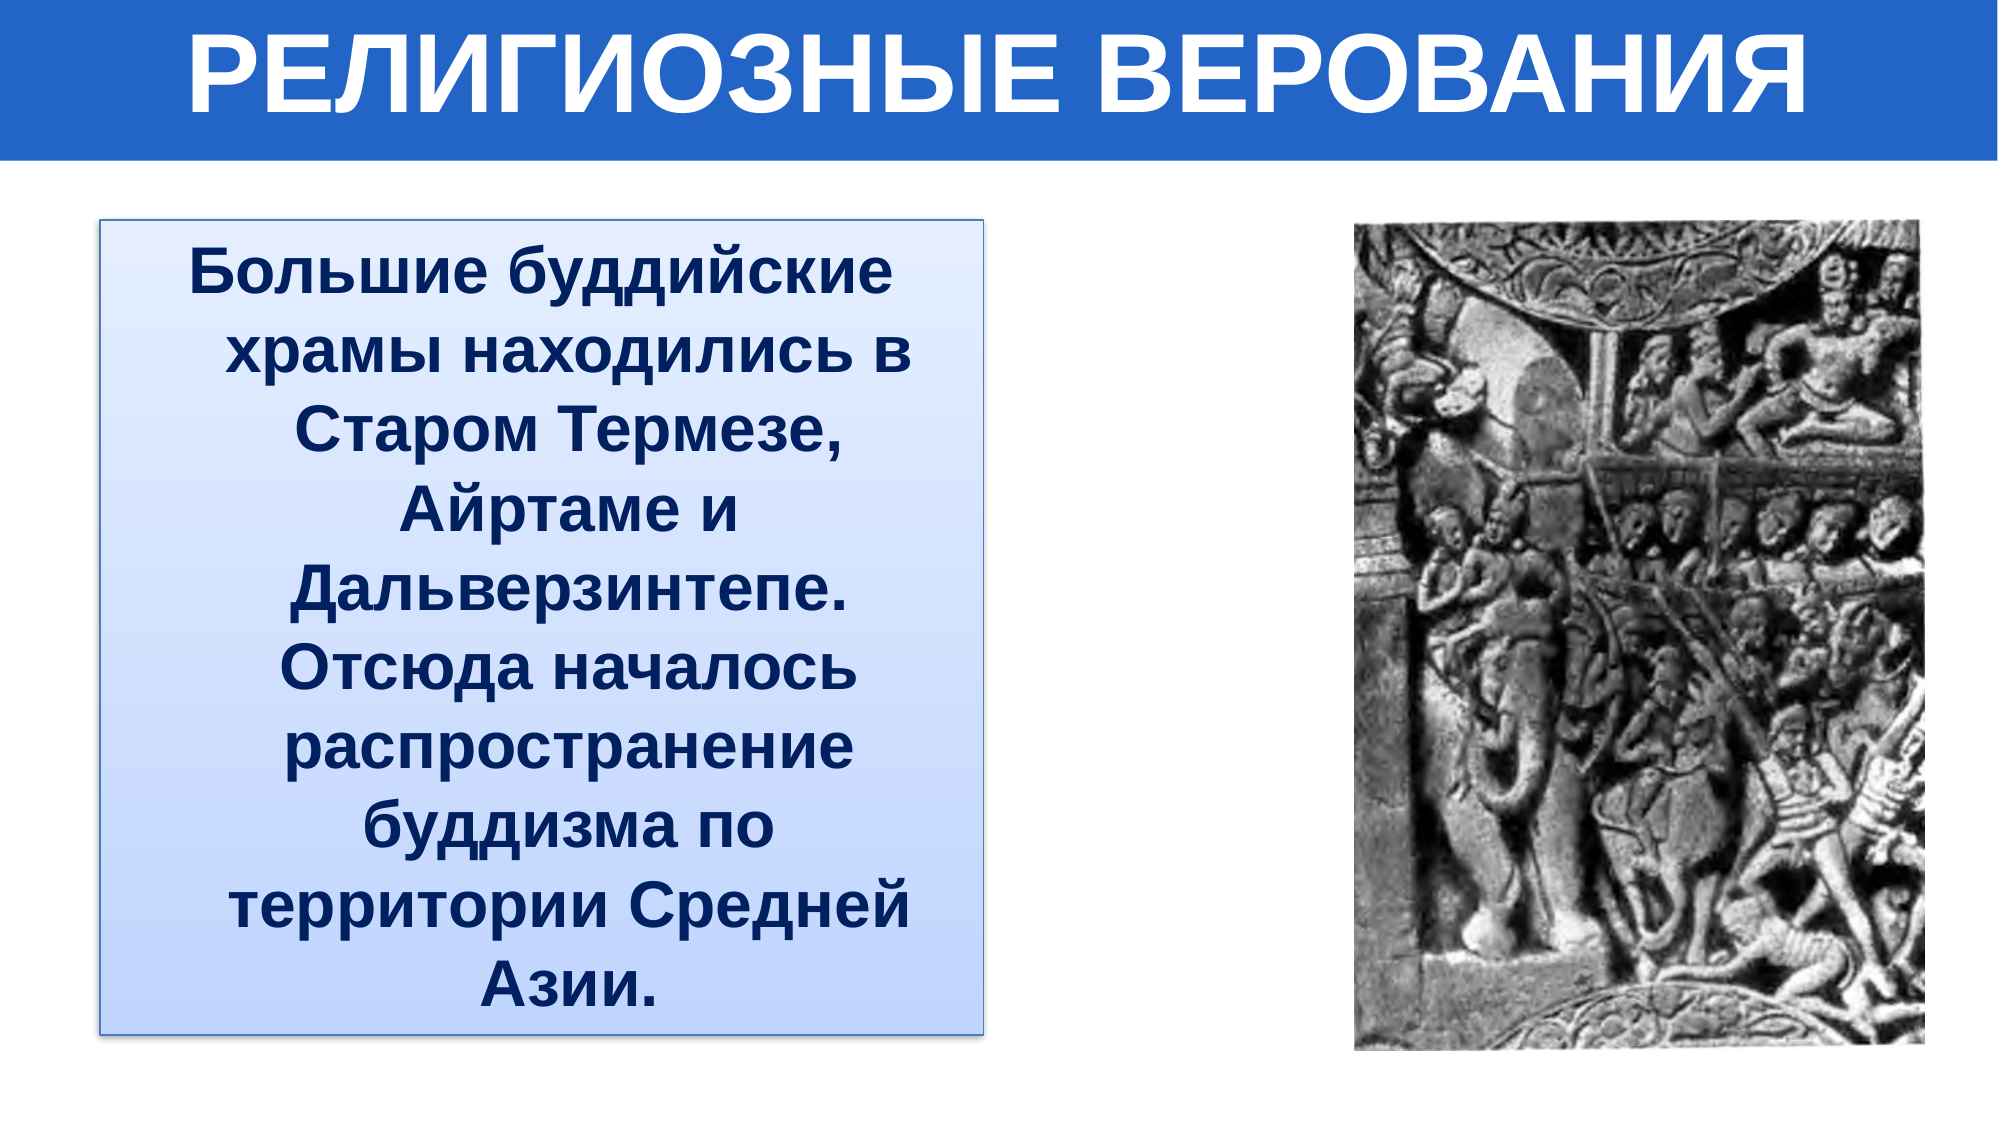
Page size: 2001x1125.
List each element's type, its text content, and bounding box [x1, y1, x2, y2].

list Большие буддийские храмы находились в Старом Термезе, Айртаме и Дальверзинтепе. Отсюда началось распространение буддизма по территории Средней Азии. [99, 219, 984, 1036]
text_box РЕЛИГИОЗНЫЕ ВЕРОВАНИЯ [0, 0, 1998, 161]
picture [1354, 219, 1925, 1051]
